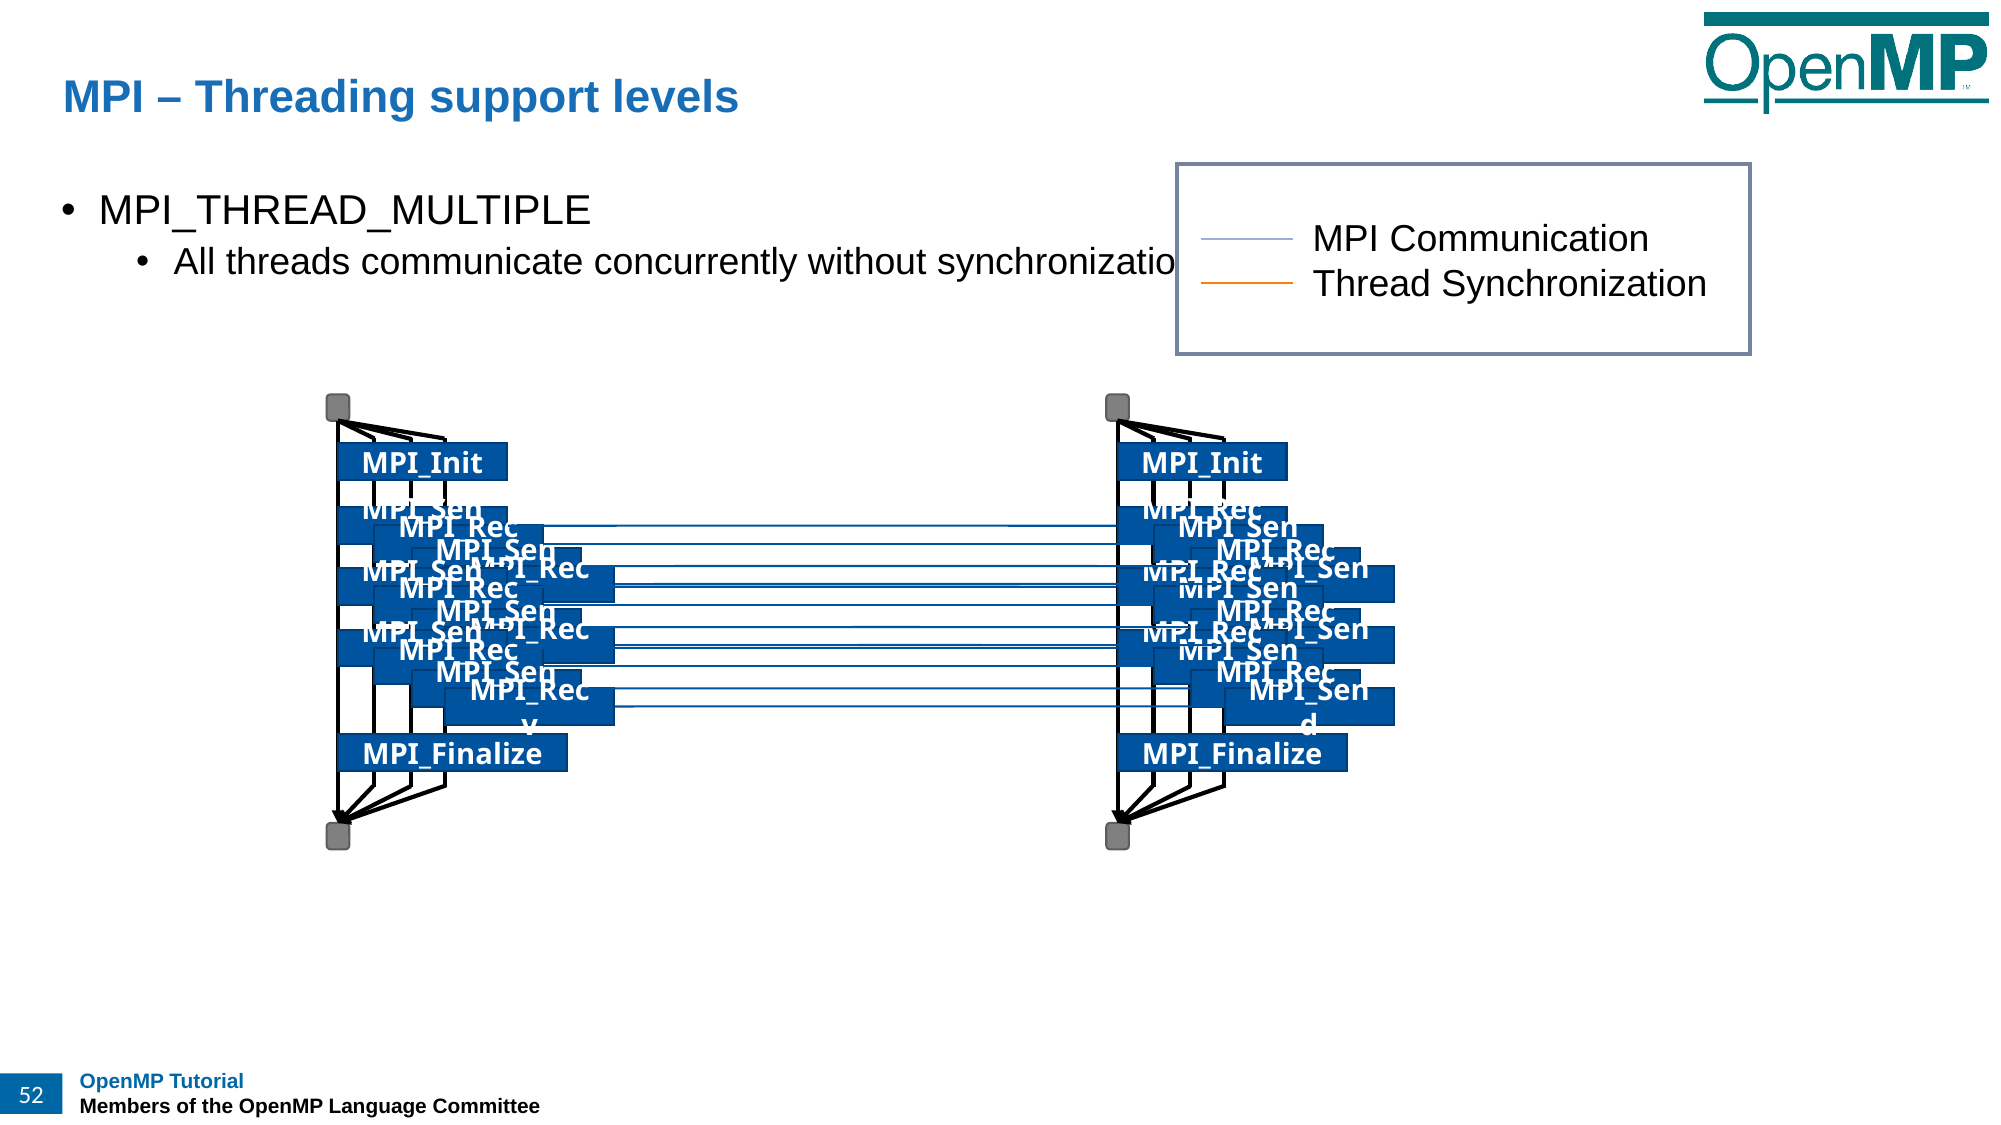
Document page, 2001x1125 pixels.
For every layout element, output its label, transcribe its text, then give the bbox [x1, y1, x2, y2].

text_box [1224, 601, 1395, 663]
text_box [445, 601, 615, 663]
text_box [337, 604, 508, 692]
title MPI – Threading support levels [62, 32, 1948, 123]
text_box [337, 733, 568, 771]
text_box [1117, 482, 1287, 542]
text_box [1117, 733, 1348, 771]
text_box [1153, 500, 1323, 541]
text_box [1191, 645, 1361, 732]
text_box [326, 394, 447, 850]
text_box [1153, 561, 1323, 602]
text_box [1191, 583, 1361, 602]
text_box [445, 663, 615, 750]
slide_number 52 [0, 1072, 64, 1115]
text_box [445, 540, 615, 601]
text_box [1117, 443, 1287, 481]
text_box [1224, 540, 1395, 601]
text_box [1106, 394, 1226, 850]
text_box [1117, 604, 1287, 692]
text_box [1176, 163, 1751, 355]
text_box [373, 561, 544, 602]
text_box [411, 583, 581, 602]
list MPI_THREAD_MULTIPLE All threads communicate concurrently without synchronization [60, 188, 1946, 944]
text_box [411, 522, 581, 541]
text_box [373, 500, 544, 541]
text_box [1224, 663, 1395, 750]
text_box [411, 645, 581, 732]
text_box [337, 443, 508, 481]
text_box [1153, 622, 1323, 710]
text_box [337, 482, 508, 543]
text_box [1191, 522, 1361, 541]
picture [1704, 12, 1989, 114]
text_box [373, 622, 544, 710]
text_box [1117, 543, 1287, 603]
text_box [337, 543, 508, 604]
